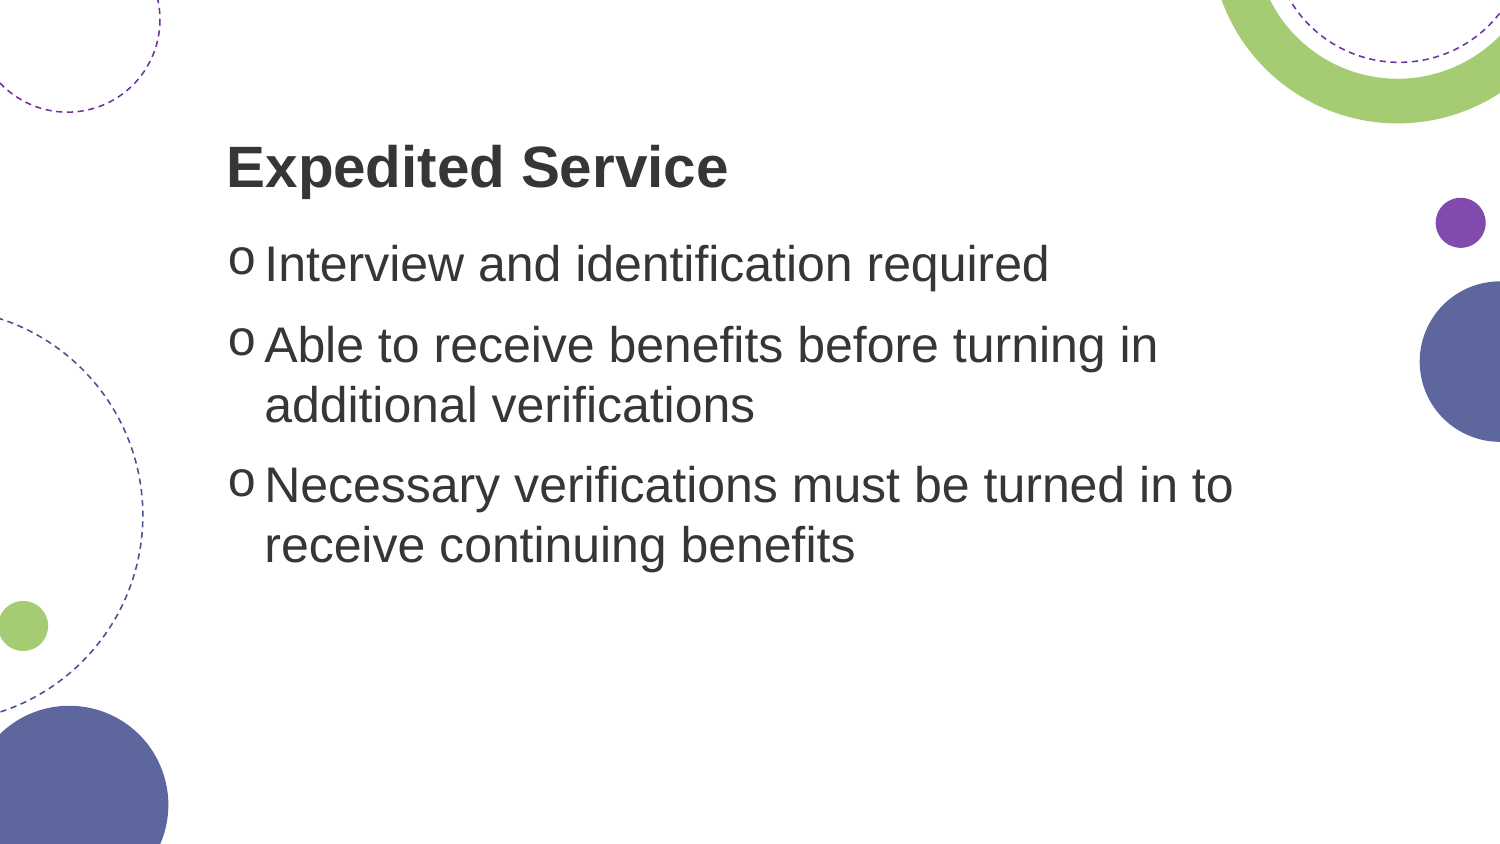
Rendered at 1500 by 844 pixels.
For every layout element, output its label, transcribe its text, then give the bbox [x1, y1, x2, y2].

title Expedited Service [211, 121, 1350, 208]
list Interview and identification required Able to receive benefits before turning in additional verifications Necessary verifications must be turned in to receive continuing benefits [211, 223, 1350, 771]
